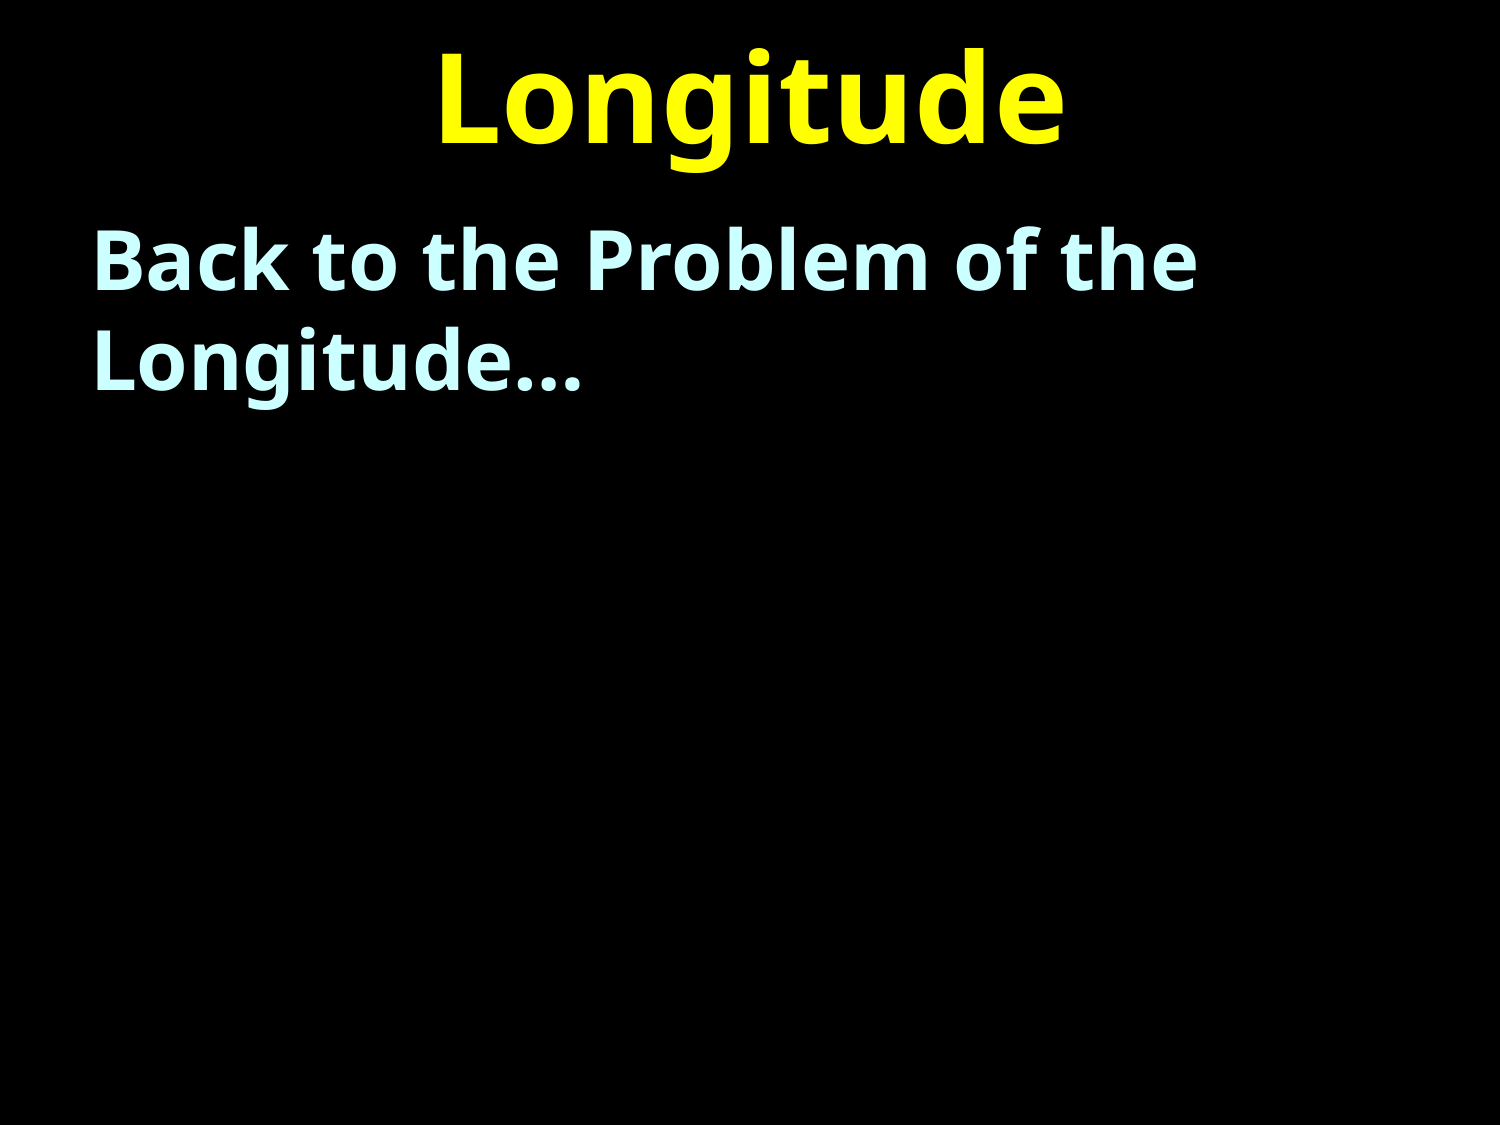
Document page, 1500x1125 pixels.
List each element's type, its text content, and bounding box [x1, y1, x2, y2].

list Back to the Problem of the Longitude… [75, 200, 1425, 1125]
title Longitude [0, 0, 1500, 188]
